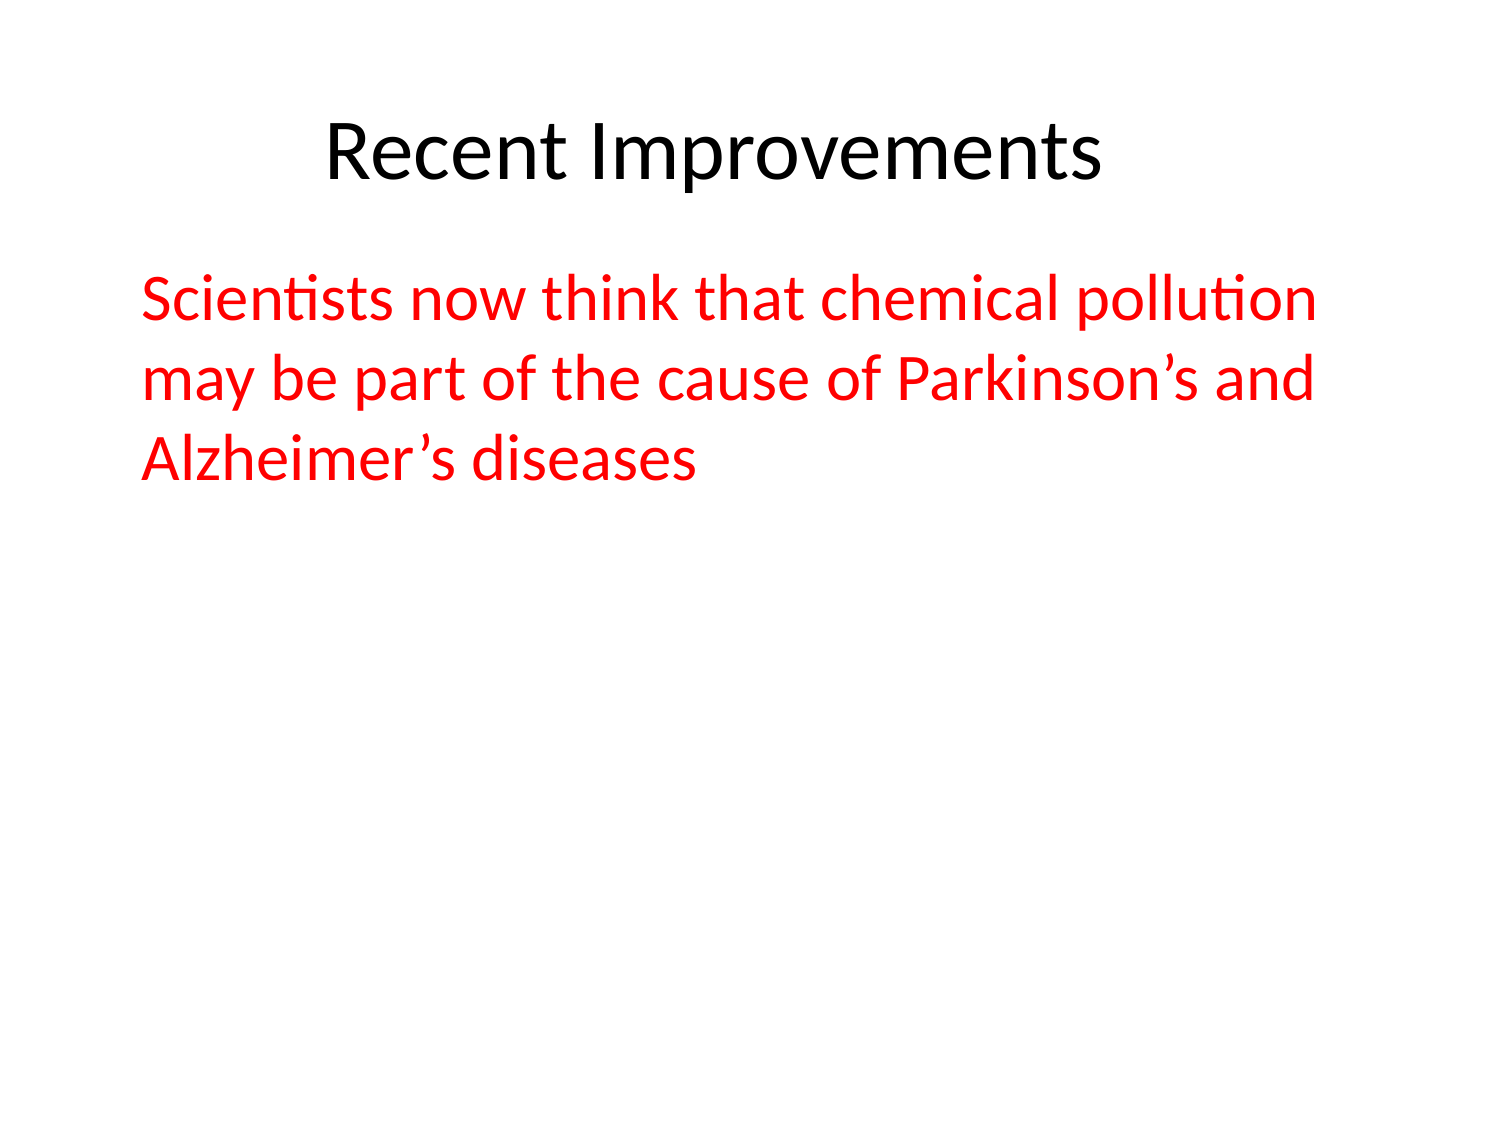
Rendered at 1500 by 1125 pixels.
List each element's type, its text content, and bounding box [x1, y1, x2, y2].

title Recent Improvements [75, 84, 1355, 205]
list Scientists now think that chemical pollution may be part of the cause of Parkinson’s and Alzheimer’s diseases [70, 245, 1435, 959]
